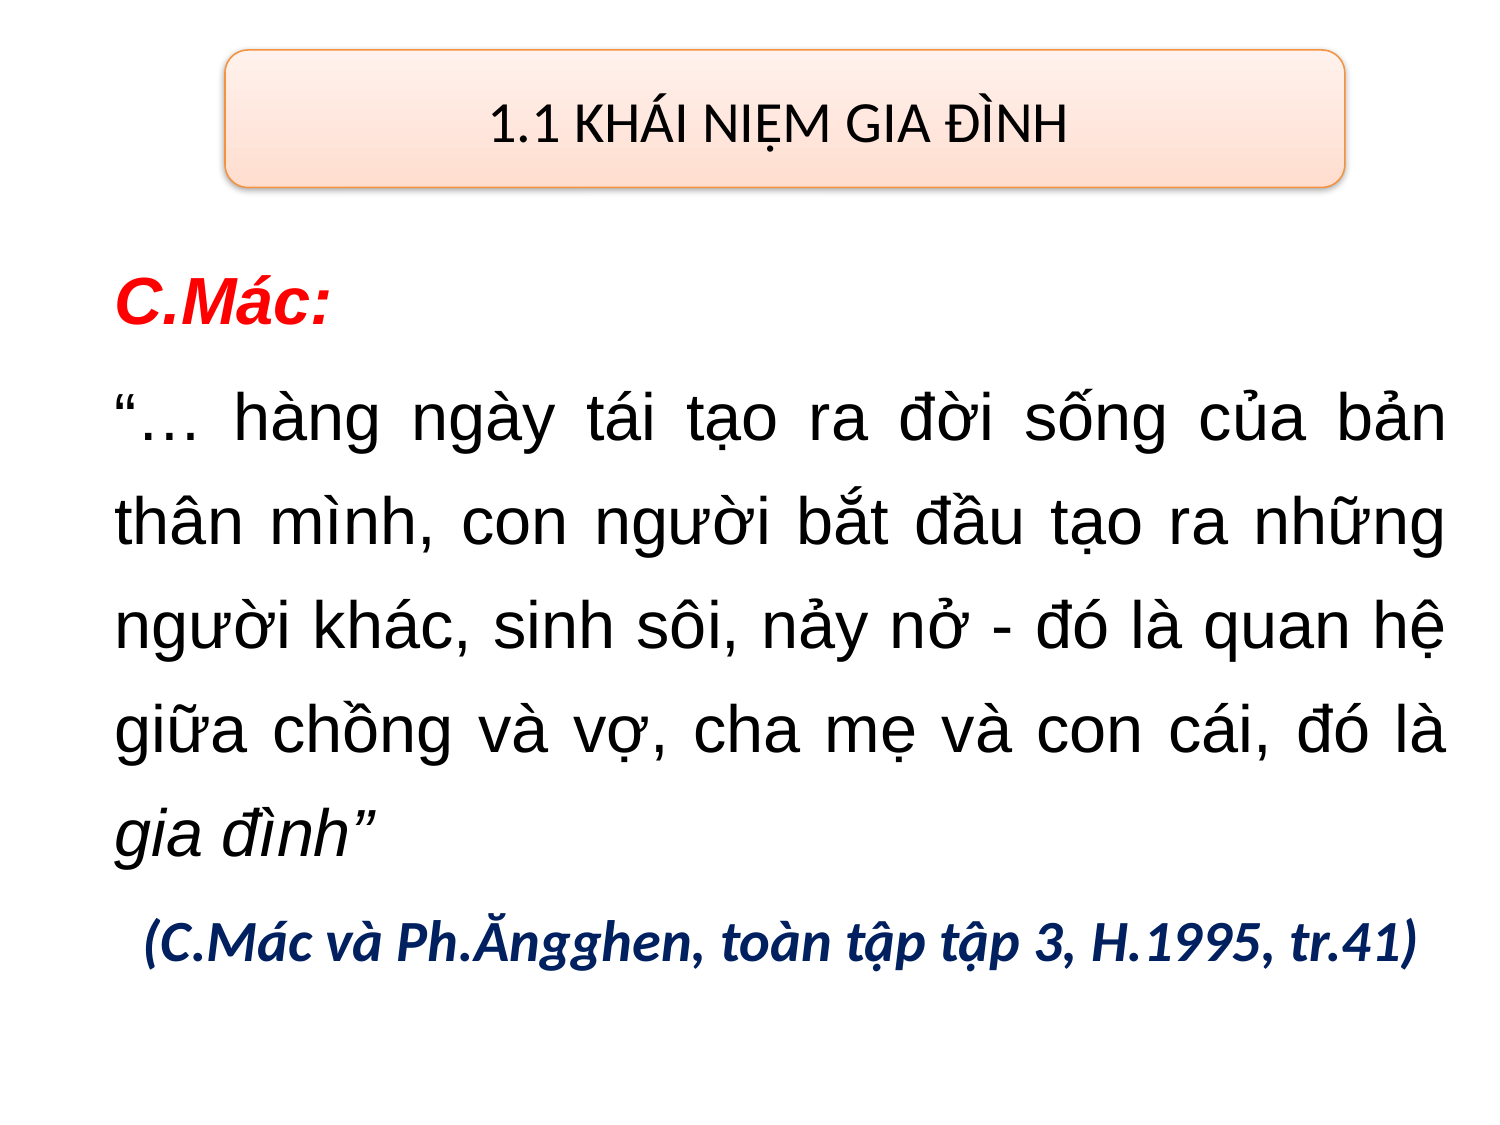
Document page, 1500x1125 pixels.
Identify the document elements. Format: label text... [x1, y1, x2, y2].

text_box 1.1 KHÁI NIỆM GIA ĐÌNH [224, 49, 1346, 189]
text_box C.Mác: “… hàng ngày tái tạo ra đời sống của bản thân mình, con người bắt đầu tạo ra những người khác, sinh sôi, nảy nở - đó là quan hệ giữa chồng và vợ, cha mẹ và con cái, đó là gia đình” (C.Mác và Ph.Ăngghen, toàn tập tập 3, H.1995, tr.41) [97, 272, 1465, 1090]
